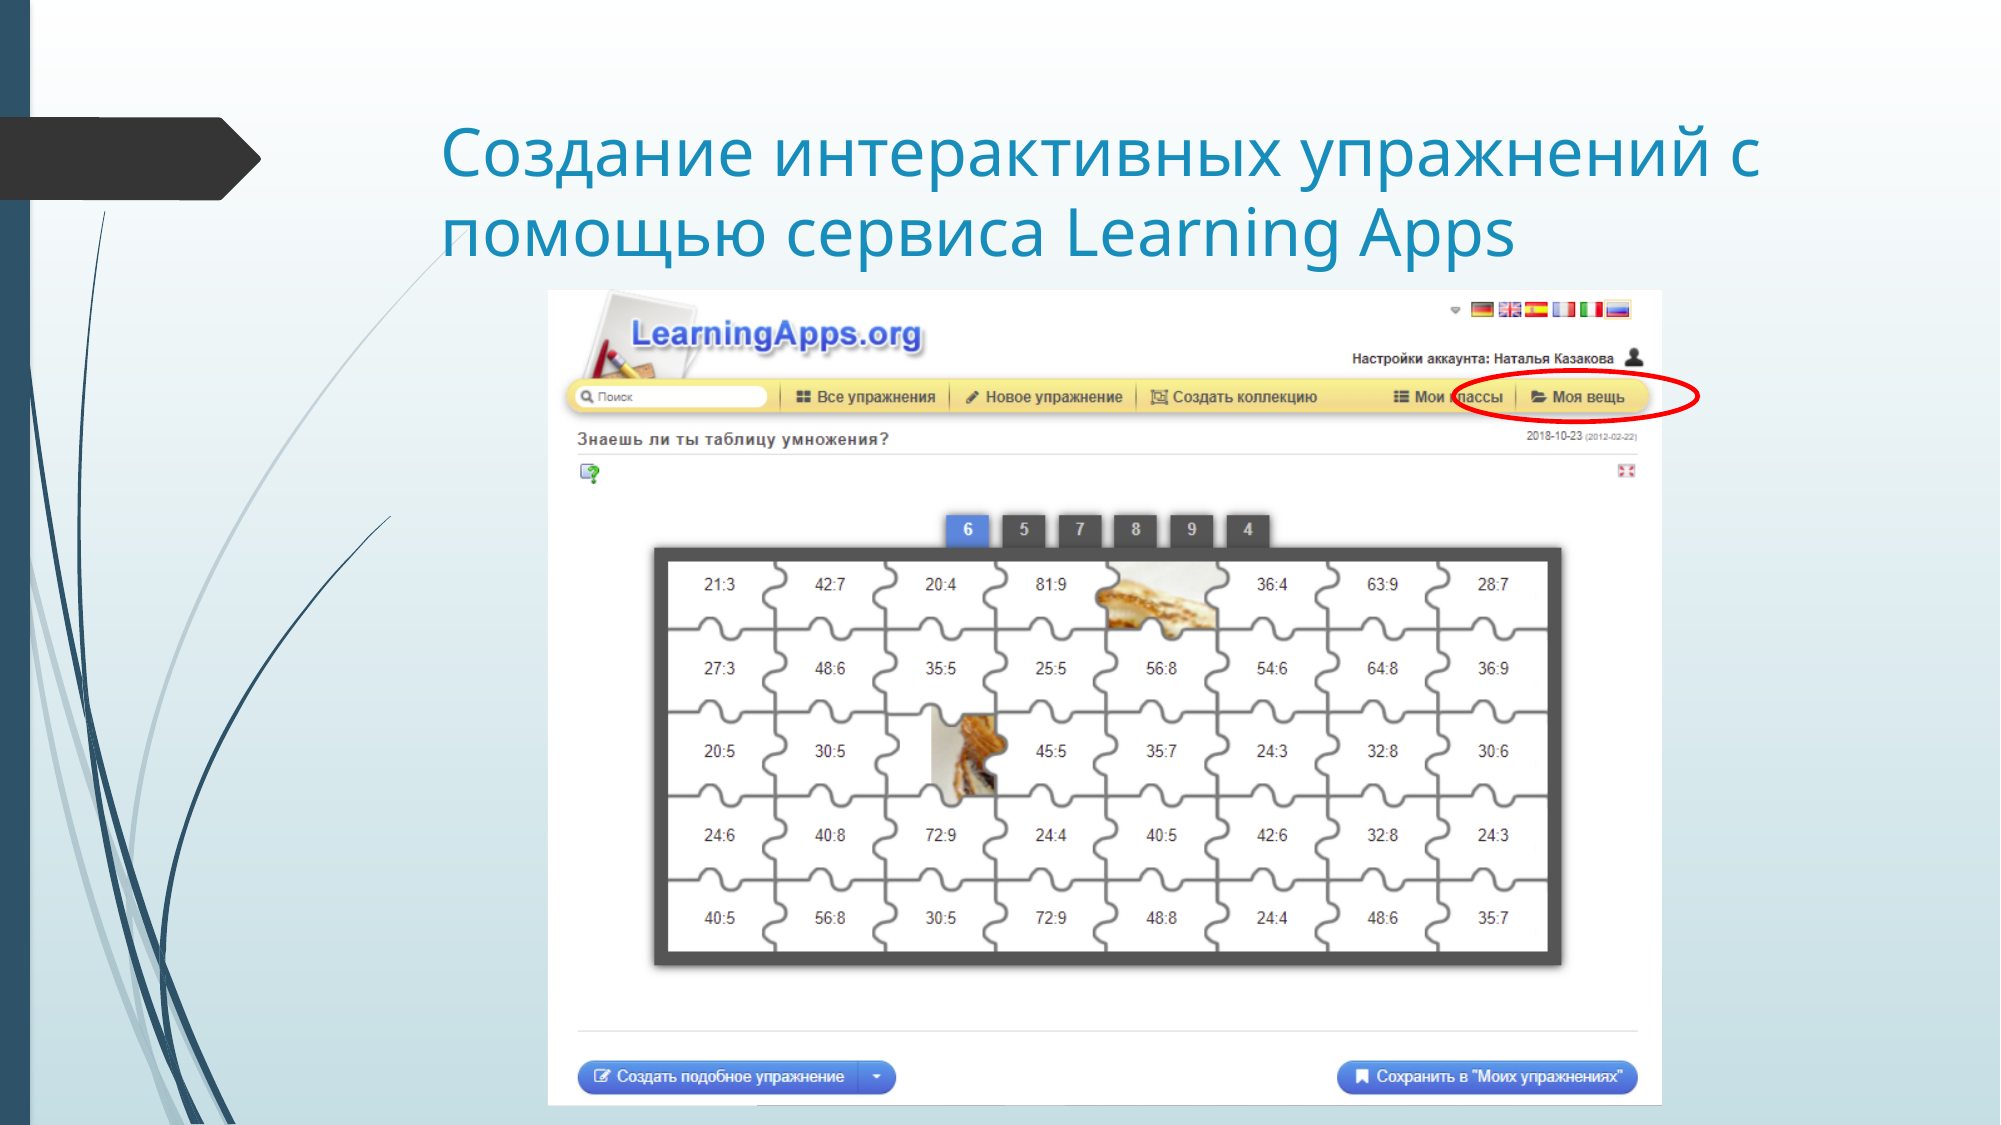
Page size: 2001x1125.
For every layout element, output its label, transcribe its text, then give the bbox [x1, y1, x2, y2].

title Создание интерактивных упражнений с помощью сервиса Learning Apps [425, 102, 1888, 313]
text_box [1666, 377, 1700, 415]
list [547, 288, 1663, 1106]
